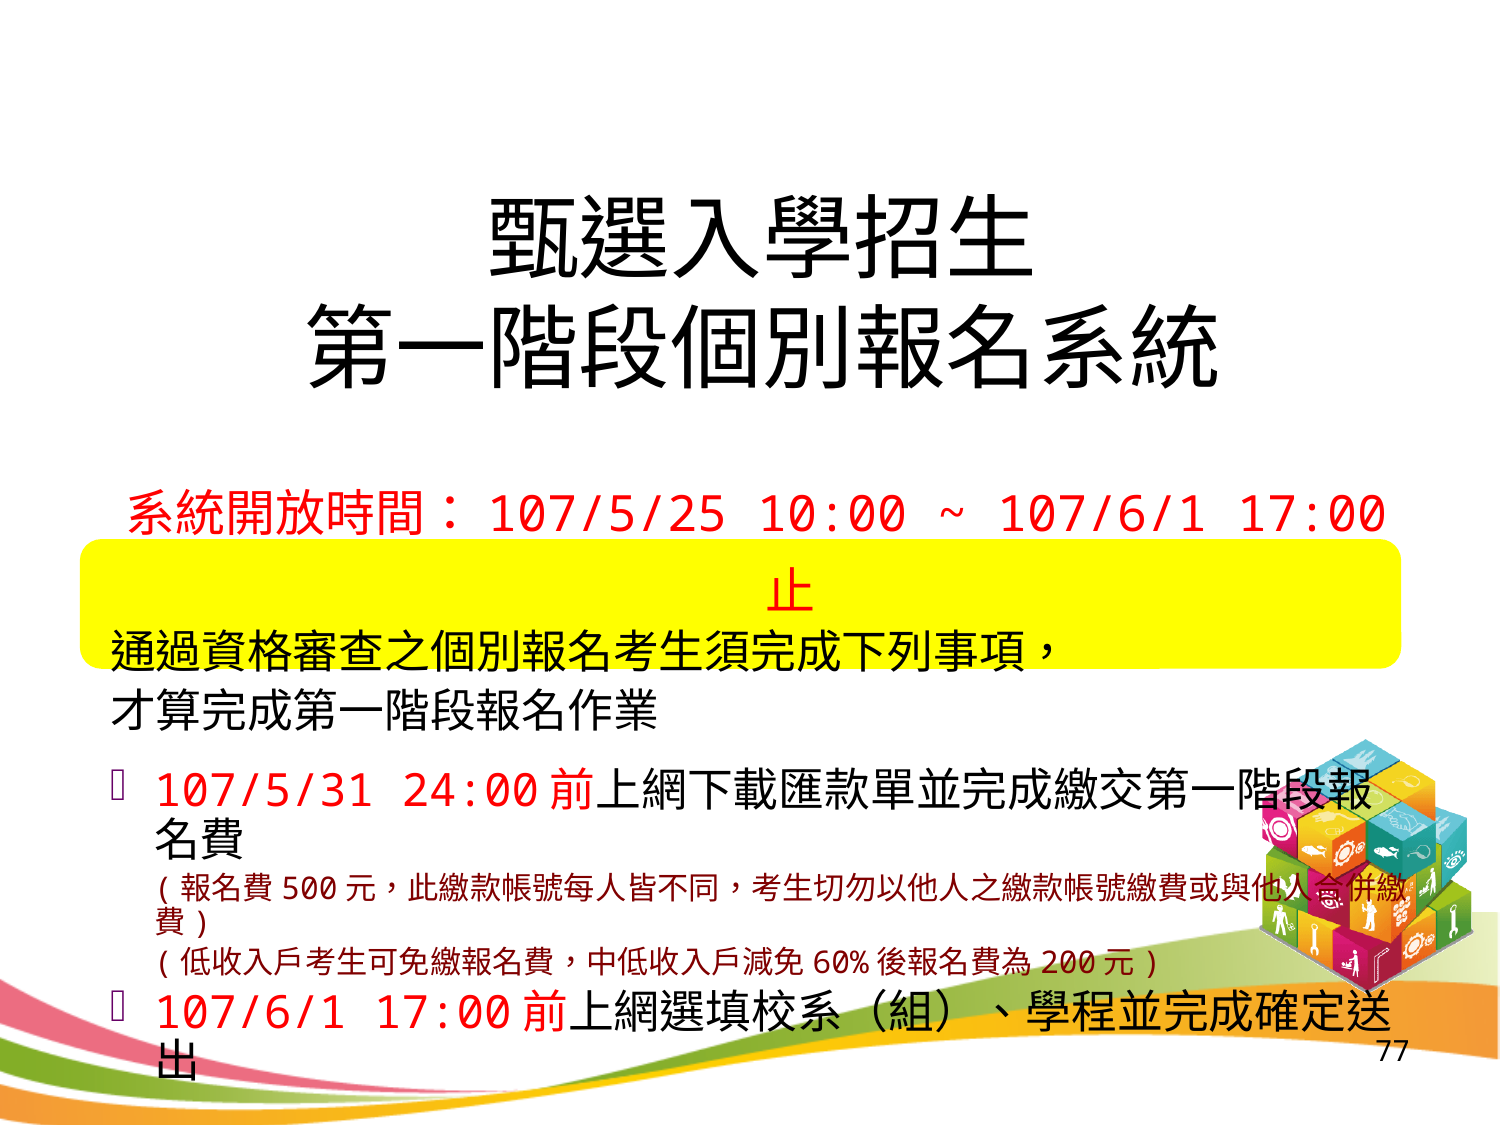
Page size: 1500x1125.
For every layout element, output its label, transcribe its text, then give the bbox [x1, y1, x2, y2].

slide_number 77 [1074, 1024, 1426, 1103]
text_box 甄選入學招生 第一階段個別報名系統 系統開放時間：107/5/25 10:00 ~ 107/6/1 17:00止 通過資格審查之個別報名考生須完成下列事項， 才算完成第一階段報名作業 107/5/31 24:00前上網下載匯款單並完成繳交第一階段報名費 (報名費500元，此繳款帳號每人皆不同，考生切勿以他人之繳款帳號繳費或與他人合併繳費) (低收入戶考生可免繳報名費，中低收入戶減免60%後報名費為200元) 107/6/1 17:00前上網選填校系（組）、學程並完成確定送出 [110, 172, 1418, 893]
text_box [77, 536, 110, 671]
picture [0, 739, 1500, 1125]
